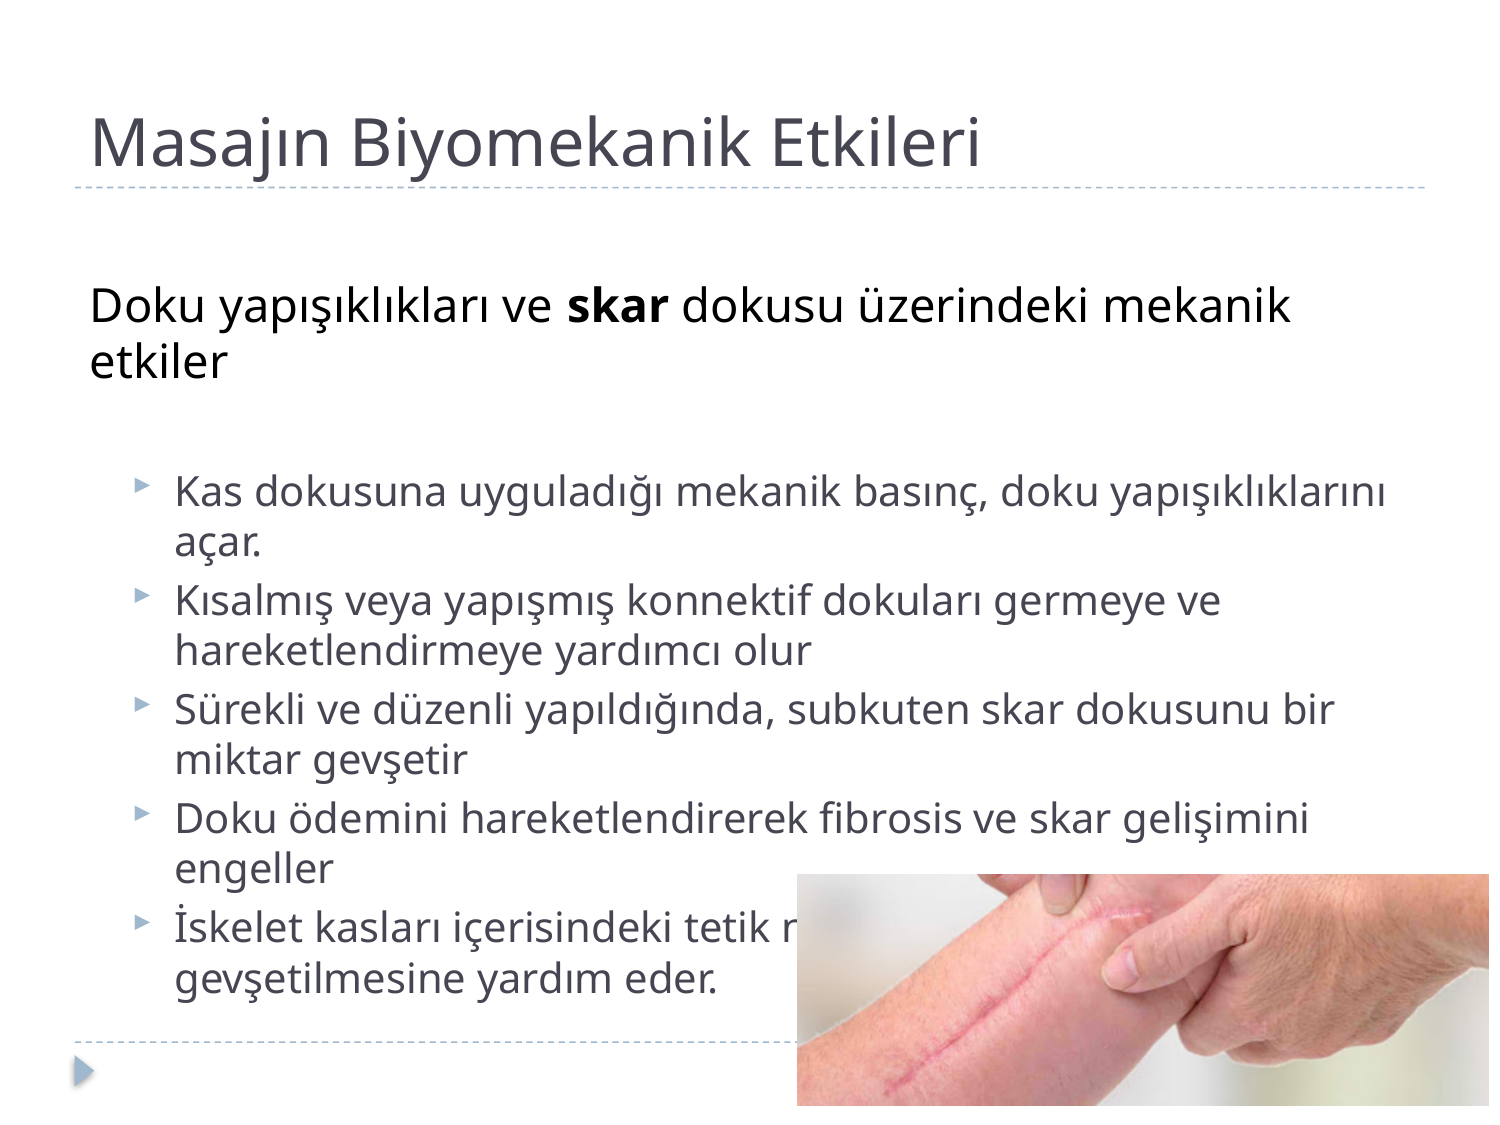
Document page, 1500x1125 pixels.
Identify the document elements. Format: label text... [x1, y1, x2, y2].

picture [796, 874, 1489, 1106]
title Masajın Biyomekanik Etkileri [75, 24, 1425, 188]
list Doku yapışıklıkları ve skar dokusu üzerindeki mekanik etkiler Kas dokusuna uyguladığı mekanik basınç, doku yapışıklıklarını açar. Kısalmış veya yapışmış konnektif dokuları germeye ve hareketlendirmeye yardımcı olur Sürekli ve düzenli yapıldığında, subkuten skar dokusunu bir miktar gevşetir Doku ödemini hareketlendirerek fibrosis ve skar gelişimini engeller İskelet kasları içerisindeki tetik noktaların ve gergin bantların gevşetilmesine yardım eder. [75, 200, 1425, 1010]
